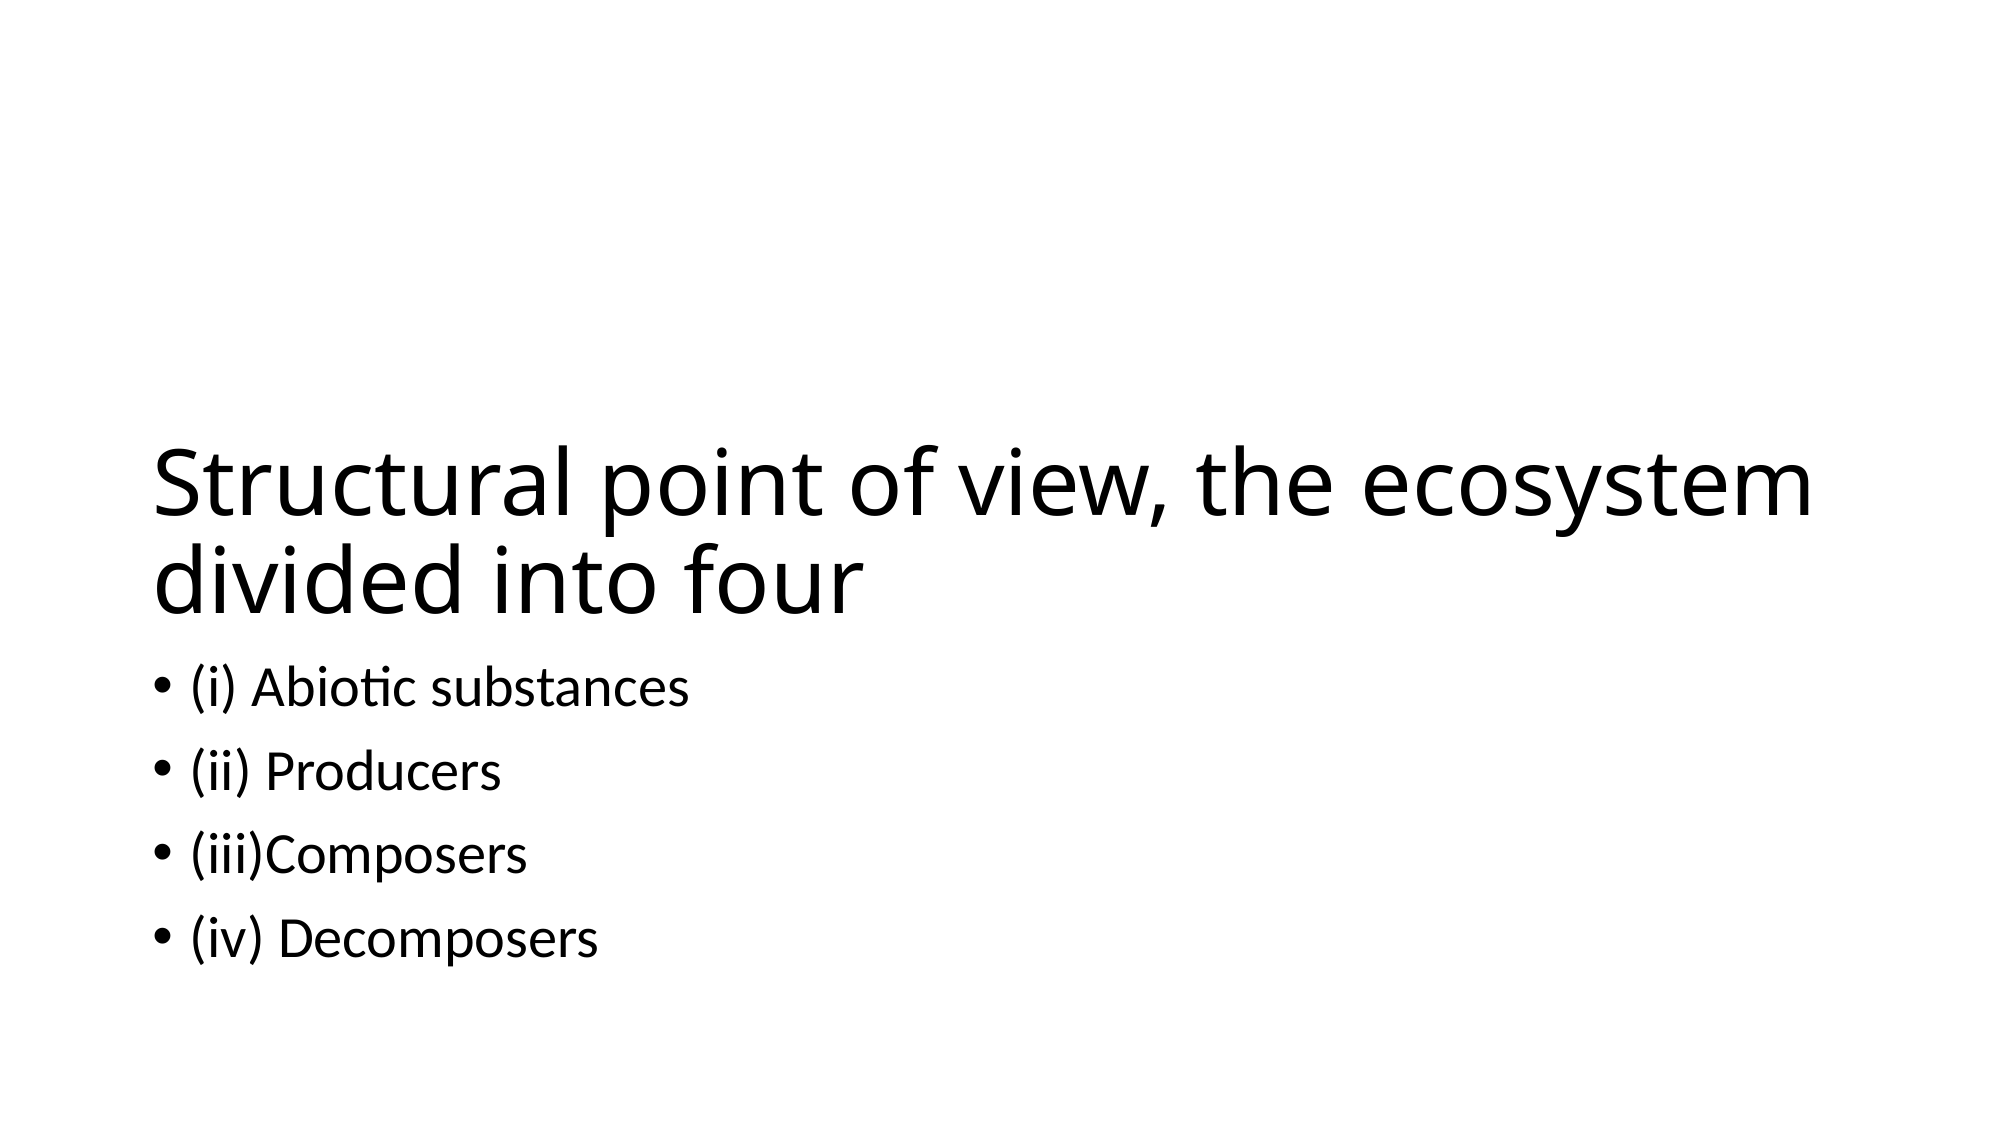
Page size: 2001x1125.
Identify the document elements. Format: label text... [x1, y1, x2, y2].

list (i) Abiotic substances (ii) Producers (iii)Composers (iv) Decomposers [137, 648, 1863, 1014]
title Structural point of view, the ecosystem divided into four [137, 277, 1863, 648]
